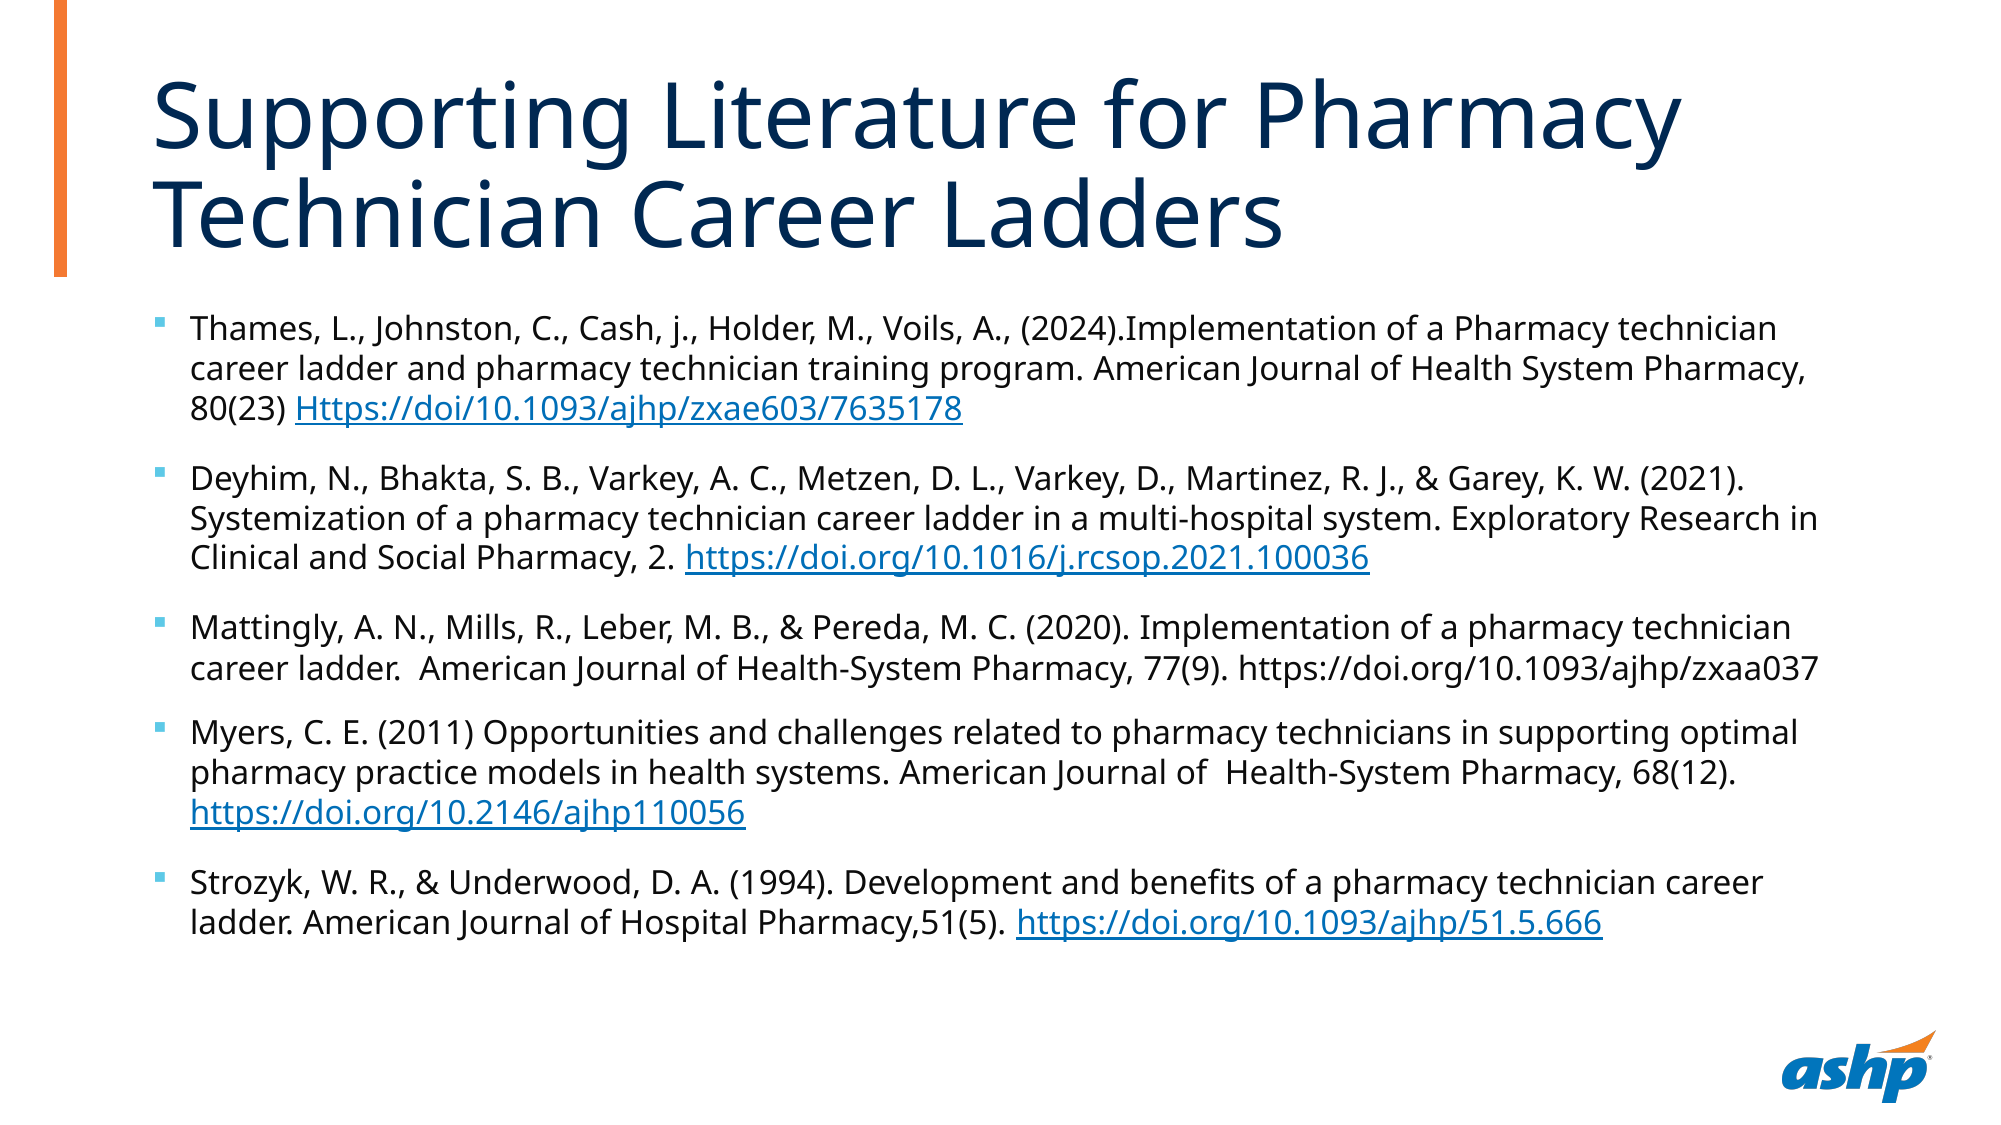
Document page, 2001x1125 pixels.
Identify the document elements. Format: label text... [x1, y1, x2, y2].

title Supporting Literature for Pharmacy Technician Career Ladders [137, 59, 1863, 278]
picture [1782, 1030, 1936, 1103]
list Thames, L., Johnston, C., Cash, j., Holder, M., Voils, A., (2024).Implementation of a Pharmacy technician career ladder and pharmacy technician training program. American Journal of Health System Pharmacy, 80(23) Https://doi/10.1093/ajhp/zxae603/7635178 Deyhim, N., Bhakta, S. B., Varkey, A. C., Metzen, D. L., Varkey, D., Martinez, R. J., & Garey, K. W. (2021). Systemization of a pharmacy technician career ladder in a multi-hospital system. Exploratory Research in Clinical and Social Pharmacy, 2. https://doi.org/10.1016/j.rcsop.2021.100036 Mattingly, A. N., Mills, R., Leber, M. B., & Pereda, M. C. (2020). Implementation of a pharmacy technician career ladder. American Journal of Health-System Pharmacy, 77(9). https://doi.org/10.1093/ajhp/zxaa037 Myers, C. E. (2011) Opportunities and challenges related to pharmacy technicians in supporting optimal pharmacy practice models in health systems. American Journal of Health-System Pharmacy, 68(12). https://doi.org/10.2146/ajhp110056 Strozyk, W. R., & Underwood, D. A. (1994). Development and benefits of a pharmacy technician career ladder. American Journal of Hospital Pharmacy,51(5). https://doi.org/10.1093/ajhp/51.5.666 [137, 299, 1863, 1014]
